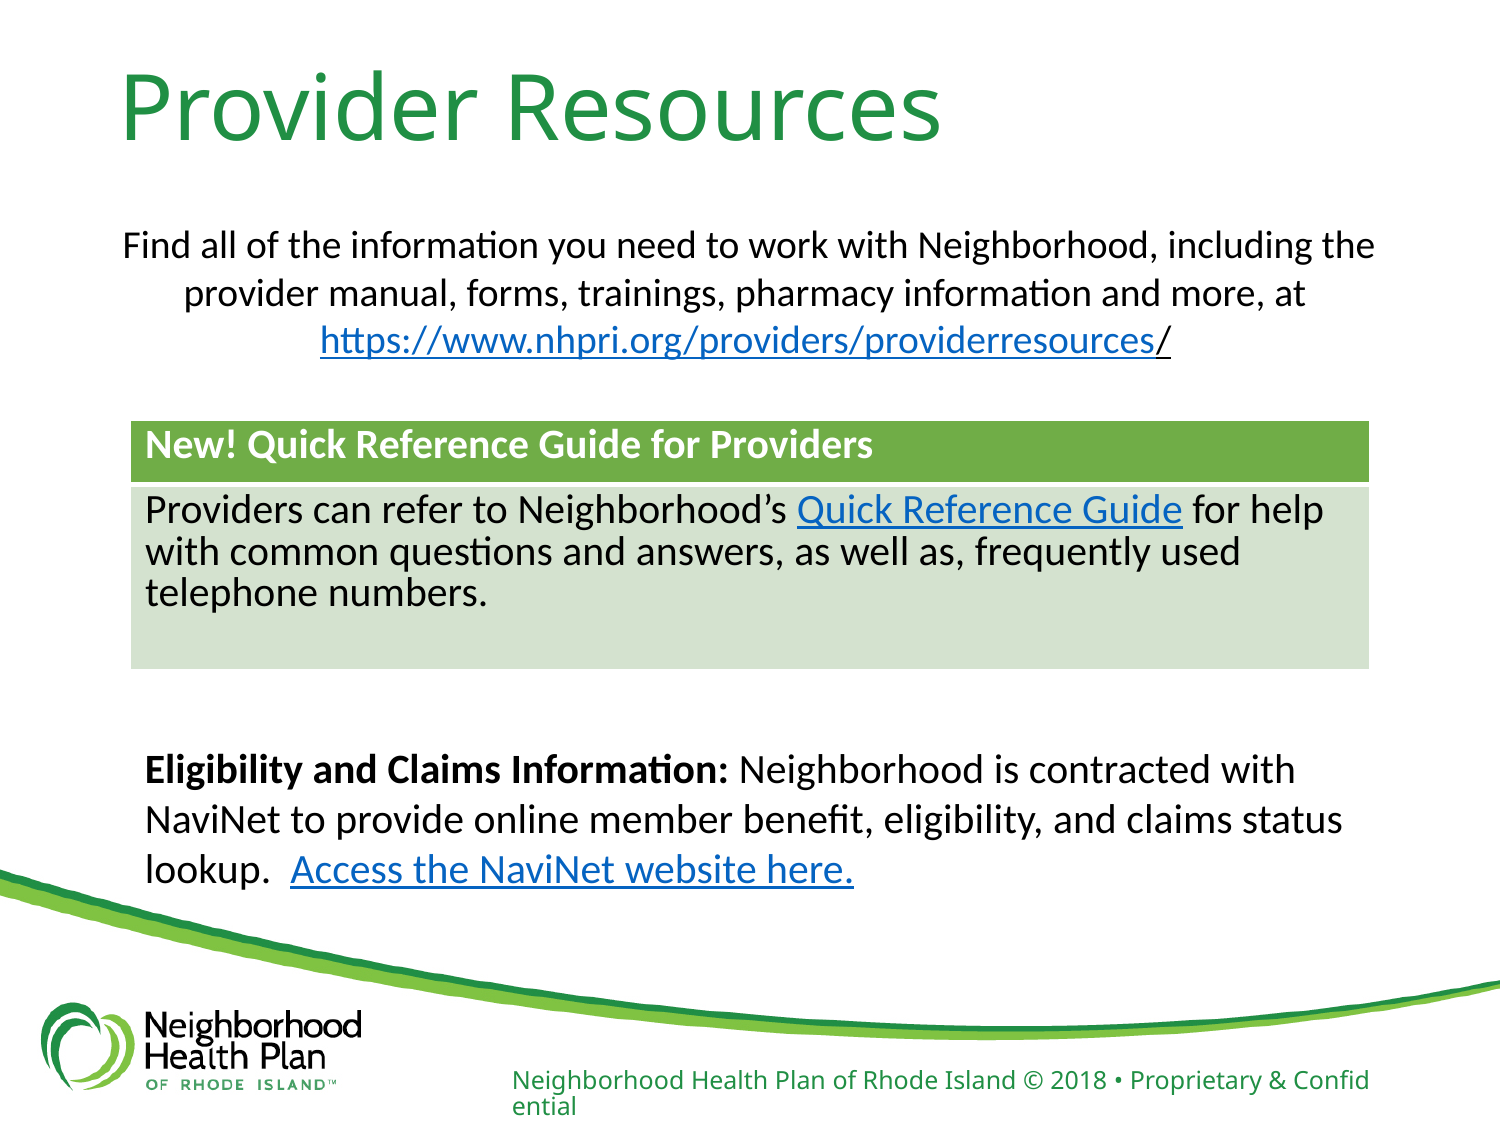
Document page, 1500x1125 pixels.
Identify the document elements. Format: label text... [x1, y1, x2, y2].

title Provider Resources [103, 34, 1397, 189]
footer Neighborhood Health Plan of Rhode Island © 2018 • Proprietary & Confidential [496, 1061, 1397, 1103]
table_cell Providers can refer to Neighborhood’s Quick Reference Guide for help with common questions and answers, as well as, frequently used telephone numbers. [131, 487, 1369, 669]
table_header New! Quick Reference Guide for Providers [131, 421, 1369, 482]
text_box Eligibility and Claims Information: Neighborhood is contracted with NaviNet to provide online member benefit, eligibility, and claims status lookup. Access the NaviNet website here. [130, 734, 1370, 900]
picture [0, 0, 1500, 1125]
text_box Find all of the information you need to work with Neighborhood, including the provider manual, forms, trainings, pharmacy information and more, at https://www.nhpri.org/providers/providerresources/ [81, 211, 1419, 512]
